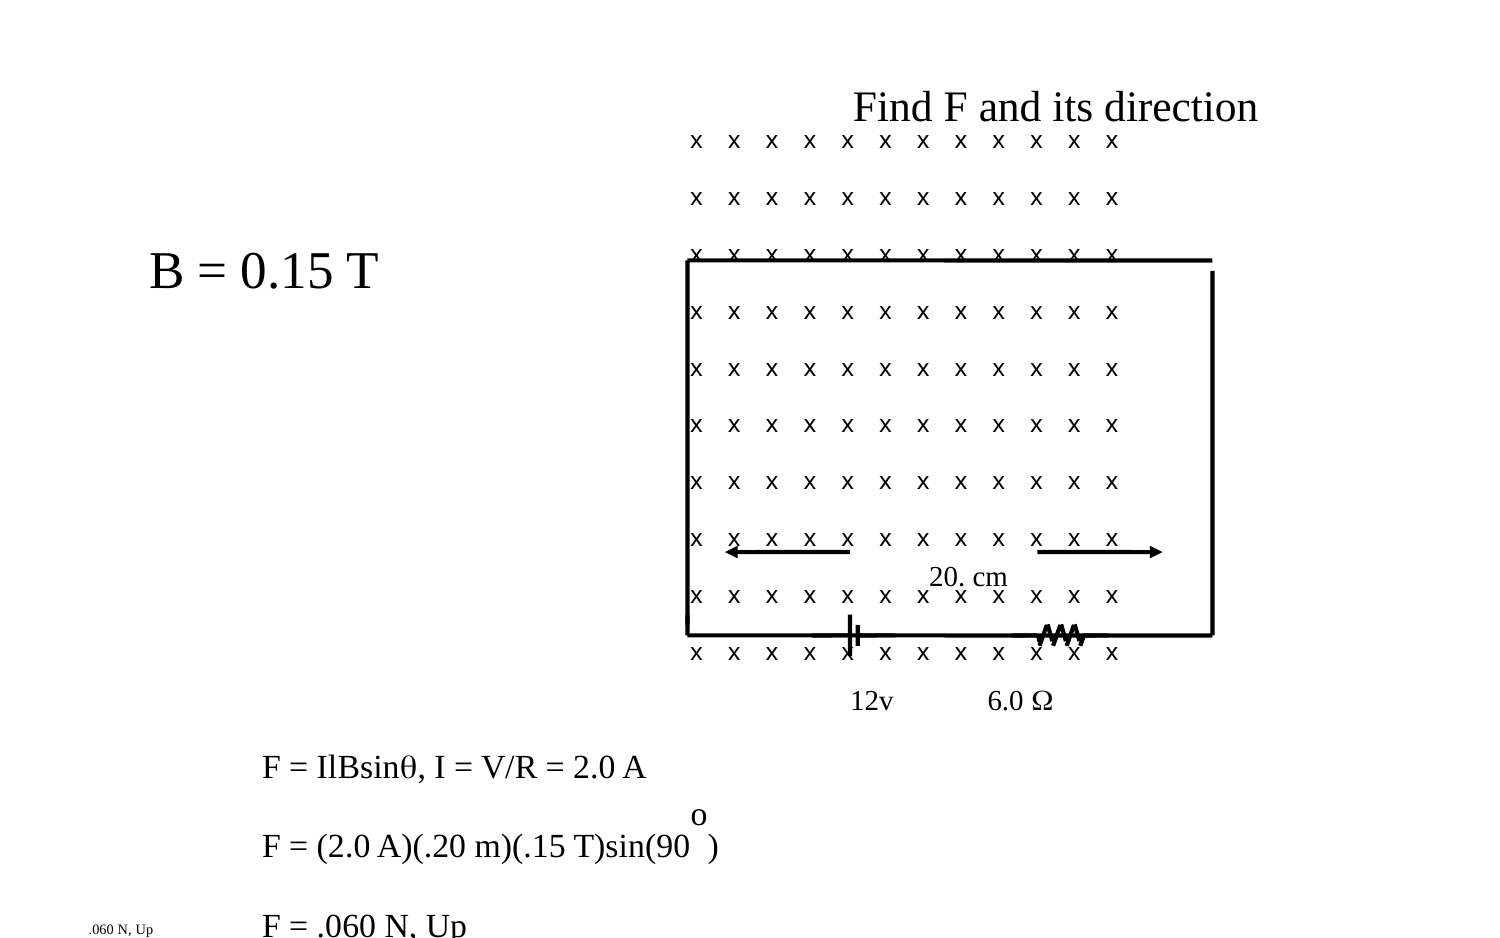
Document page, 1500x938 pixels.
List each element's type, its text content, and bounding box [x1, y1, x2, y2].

text_box 12v 6.0  [835, 640, 1069, 697]
text_box Find F and its direction [838, 20, 1274, 138]
text_box x x x x x x x x x x x x x x x x x x x x x x x x x x x x x x x x x x x x x x x x x x x x x x x x x x x x x x x x x x x x x x x x x x x x x x x x x x x x x x x x x x x x x x x x x x x x x x x x x x x x x x x x x x x x x x x x x x x x x x x x [675, 88, 1134, 673]
text_box B = 0.15 T [134, 166, 395, 307]
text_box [832, 593, 875, 677]
text_box F = IlBsin, I = V/R = 2.0 A F = (2.0 A)(.20 m)(.15 T)sin(90o) F = .060 N, Up [247, 697, 1400, 938]
text_box 20. cm [914, 516, 1023, 599]
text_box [1049, 587, 1072, 684]
text_box [724, 545, 850, 559]
text_box [1037, 545, 1163, 559]
text_box .060 N, Up [73, 895, 169, 938]
